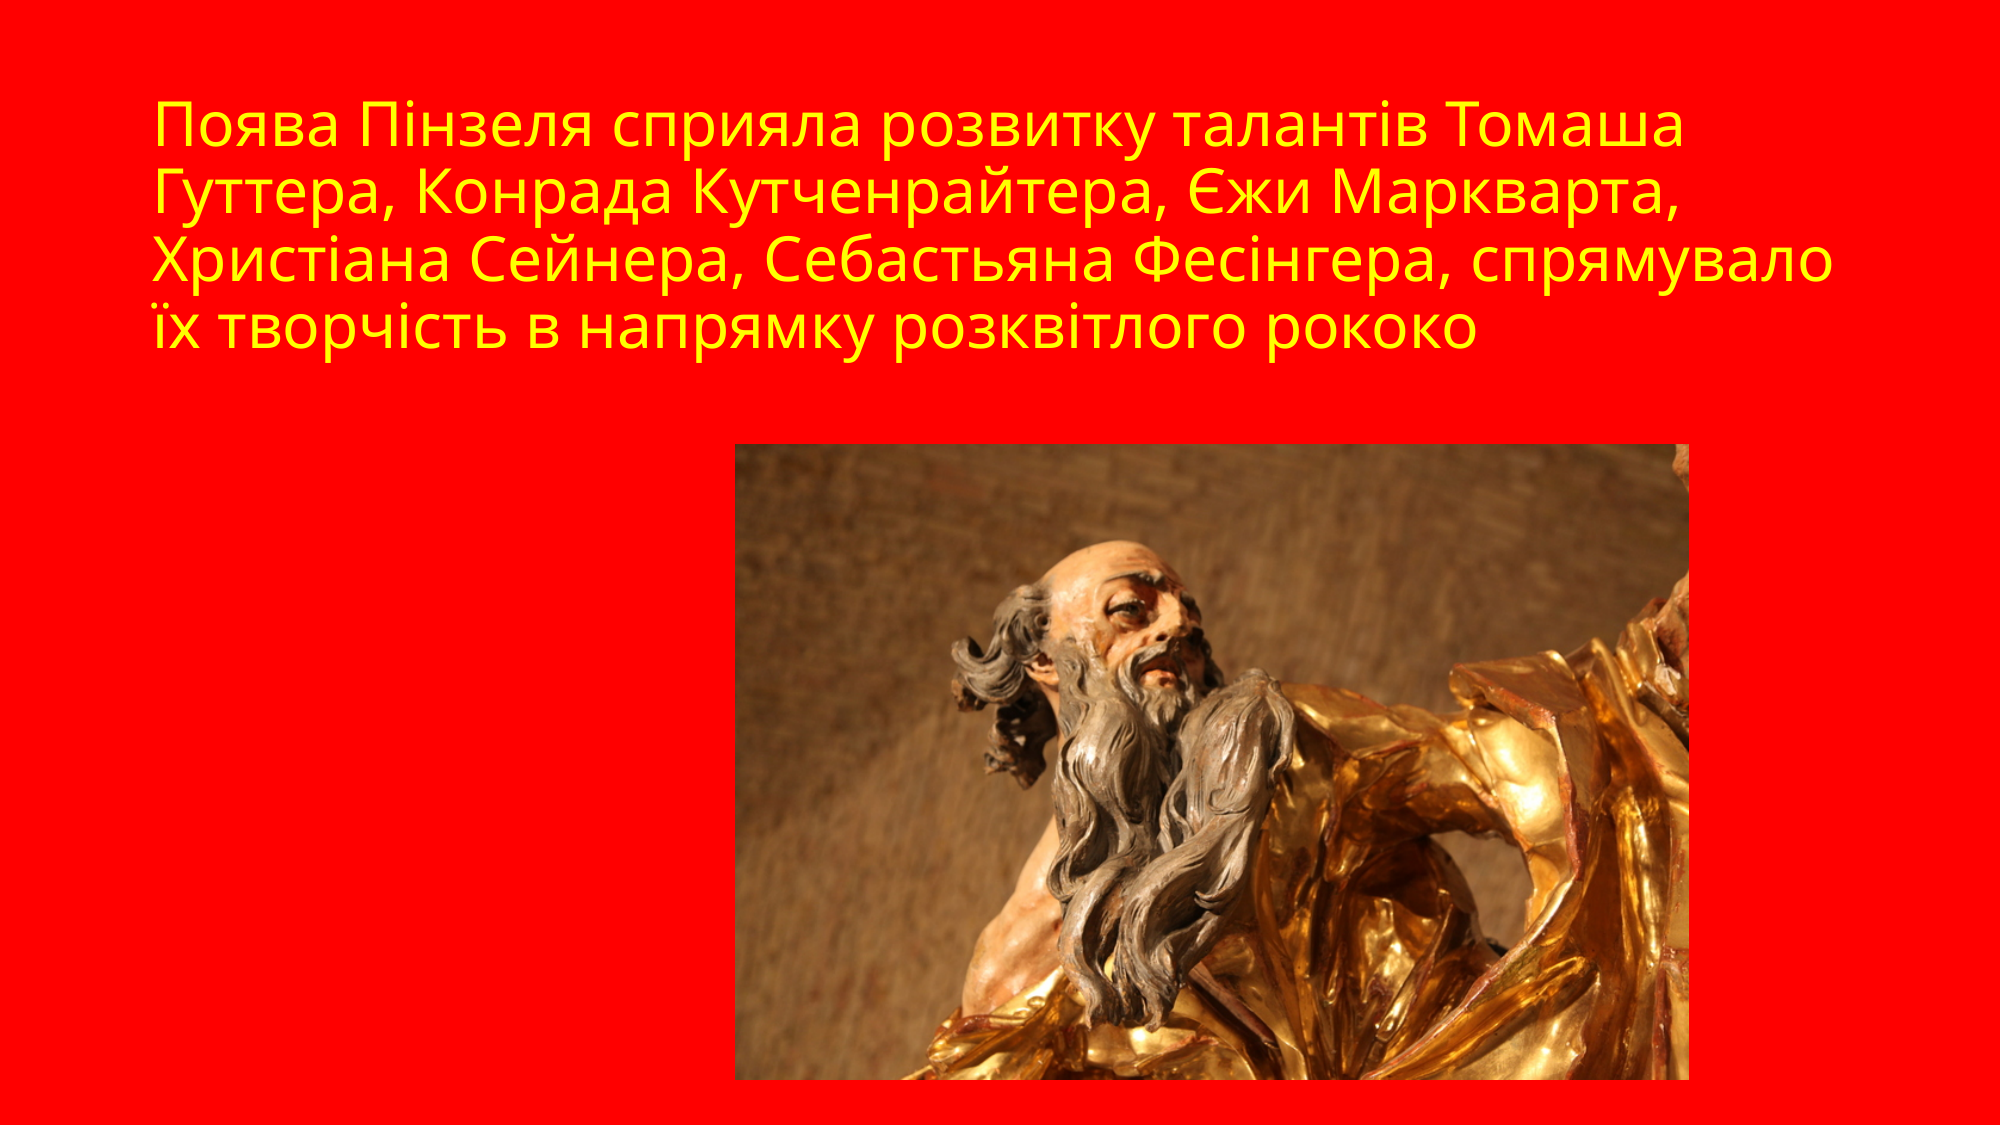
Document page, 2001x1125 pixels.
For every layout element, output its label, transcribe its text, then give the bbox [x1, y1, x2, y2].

title Поява Пінзеля сприяла розвитку талантів Томаша Гуттера, Конрада Кутченрайтера, Єжи Маркварта, Христіана Сейнера, Себастьяна Фесінгера, спрямувало їх творчість в напрямку розквітлого рококо [137, 59, 1863, 395]
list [735, 444, 1689, 1080]
